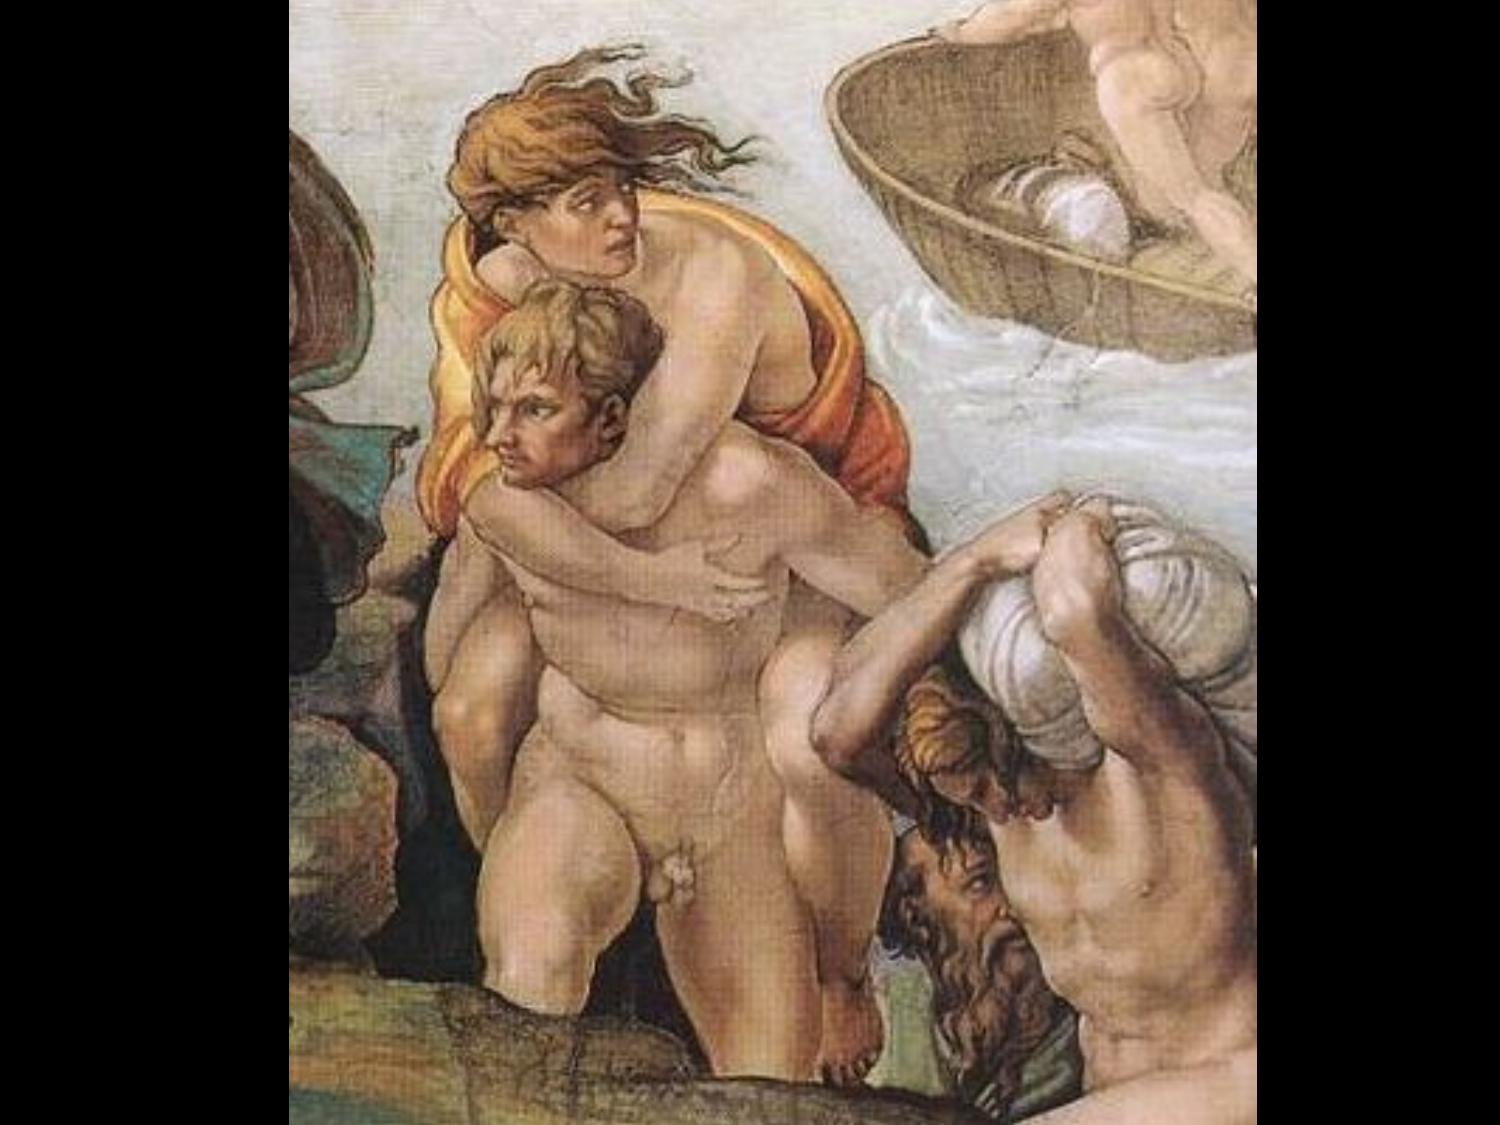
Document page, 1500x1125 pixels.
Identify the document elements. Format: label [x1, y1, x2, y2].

picture [288, 0, 1257, 1125]
